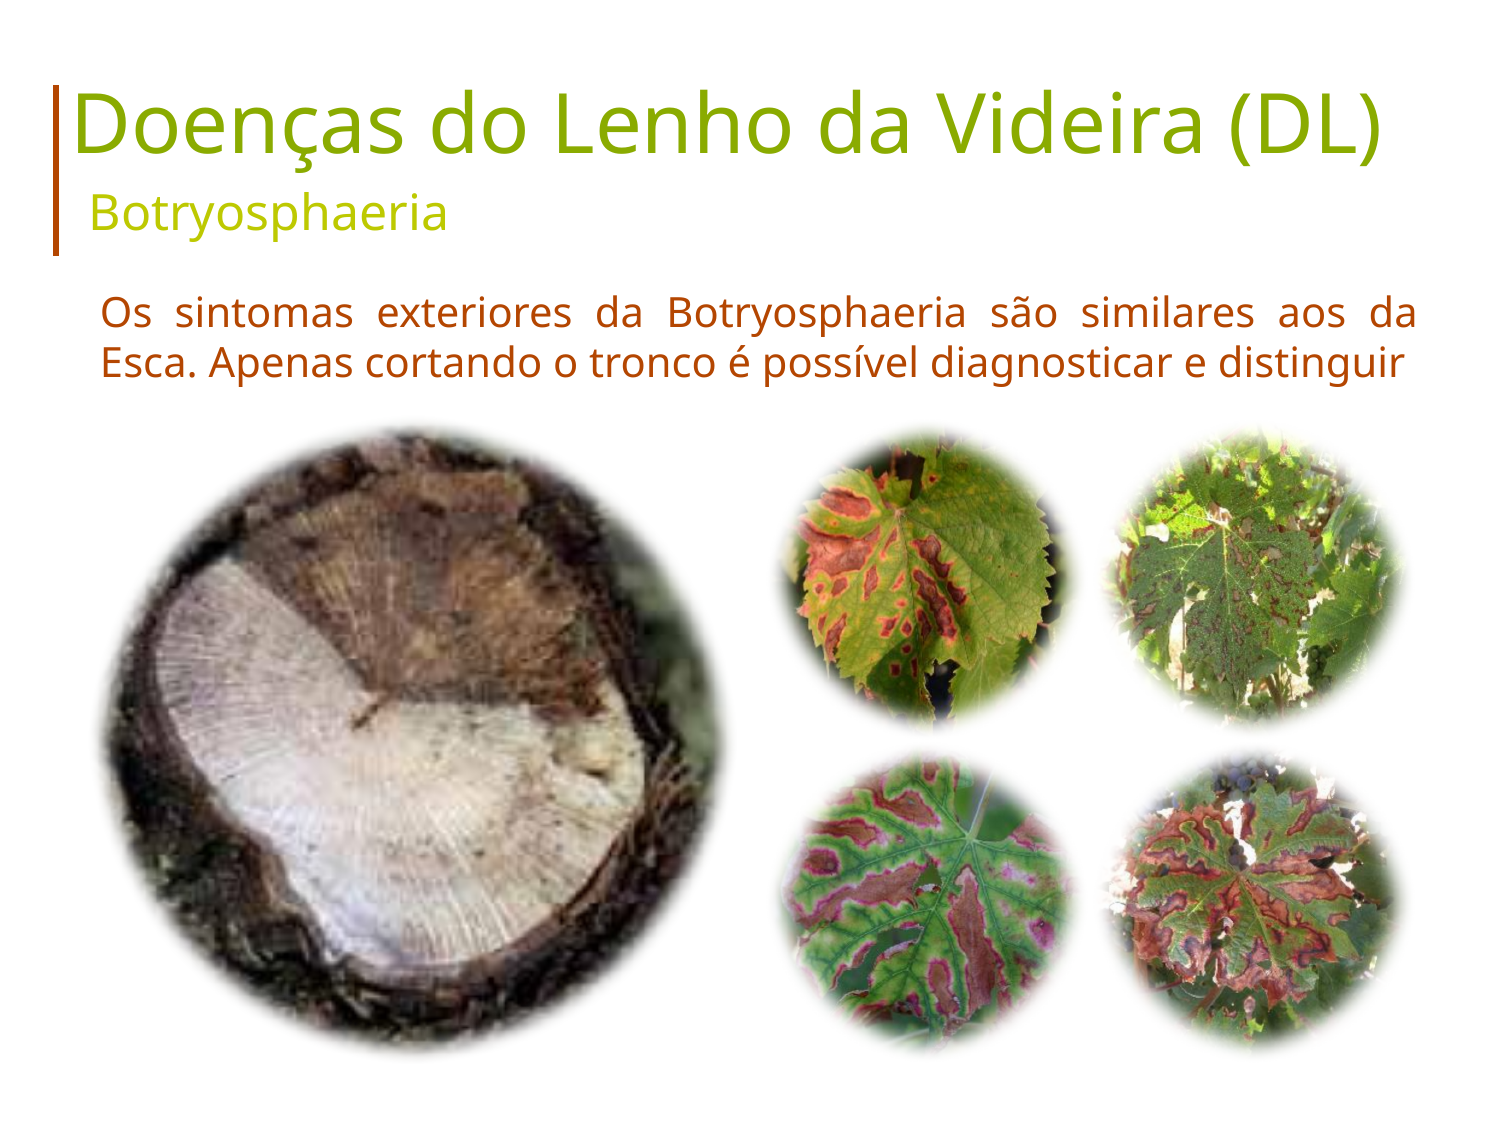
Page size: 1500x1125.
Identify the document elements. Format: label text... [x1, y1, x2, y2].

text_box Botryosphaeria [73, 172, 1376, 248]
picture [1091, 417, 1417, 1065]
text_box Os sintomas exteriores da Botryosphaeria são similares aos da Esca. Apenas cortando o tronco é possível diagnosticar e distinguir [85, 278, 1434, 394]
picture [764, 417, 1090, 1065]
text_box Doenças do Lenho da Videira (DL) [55, 62, 1417, 178]
picture [87, 414, 738, 1065]
